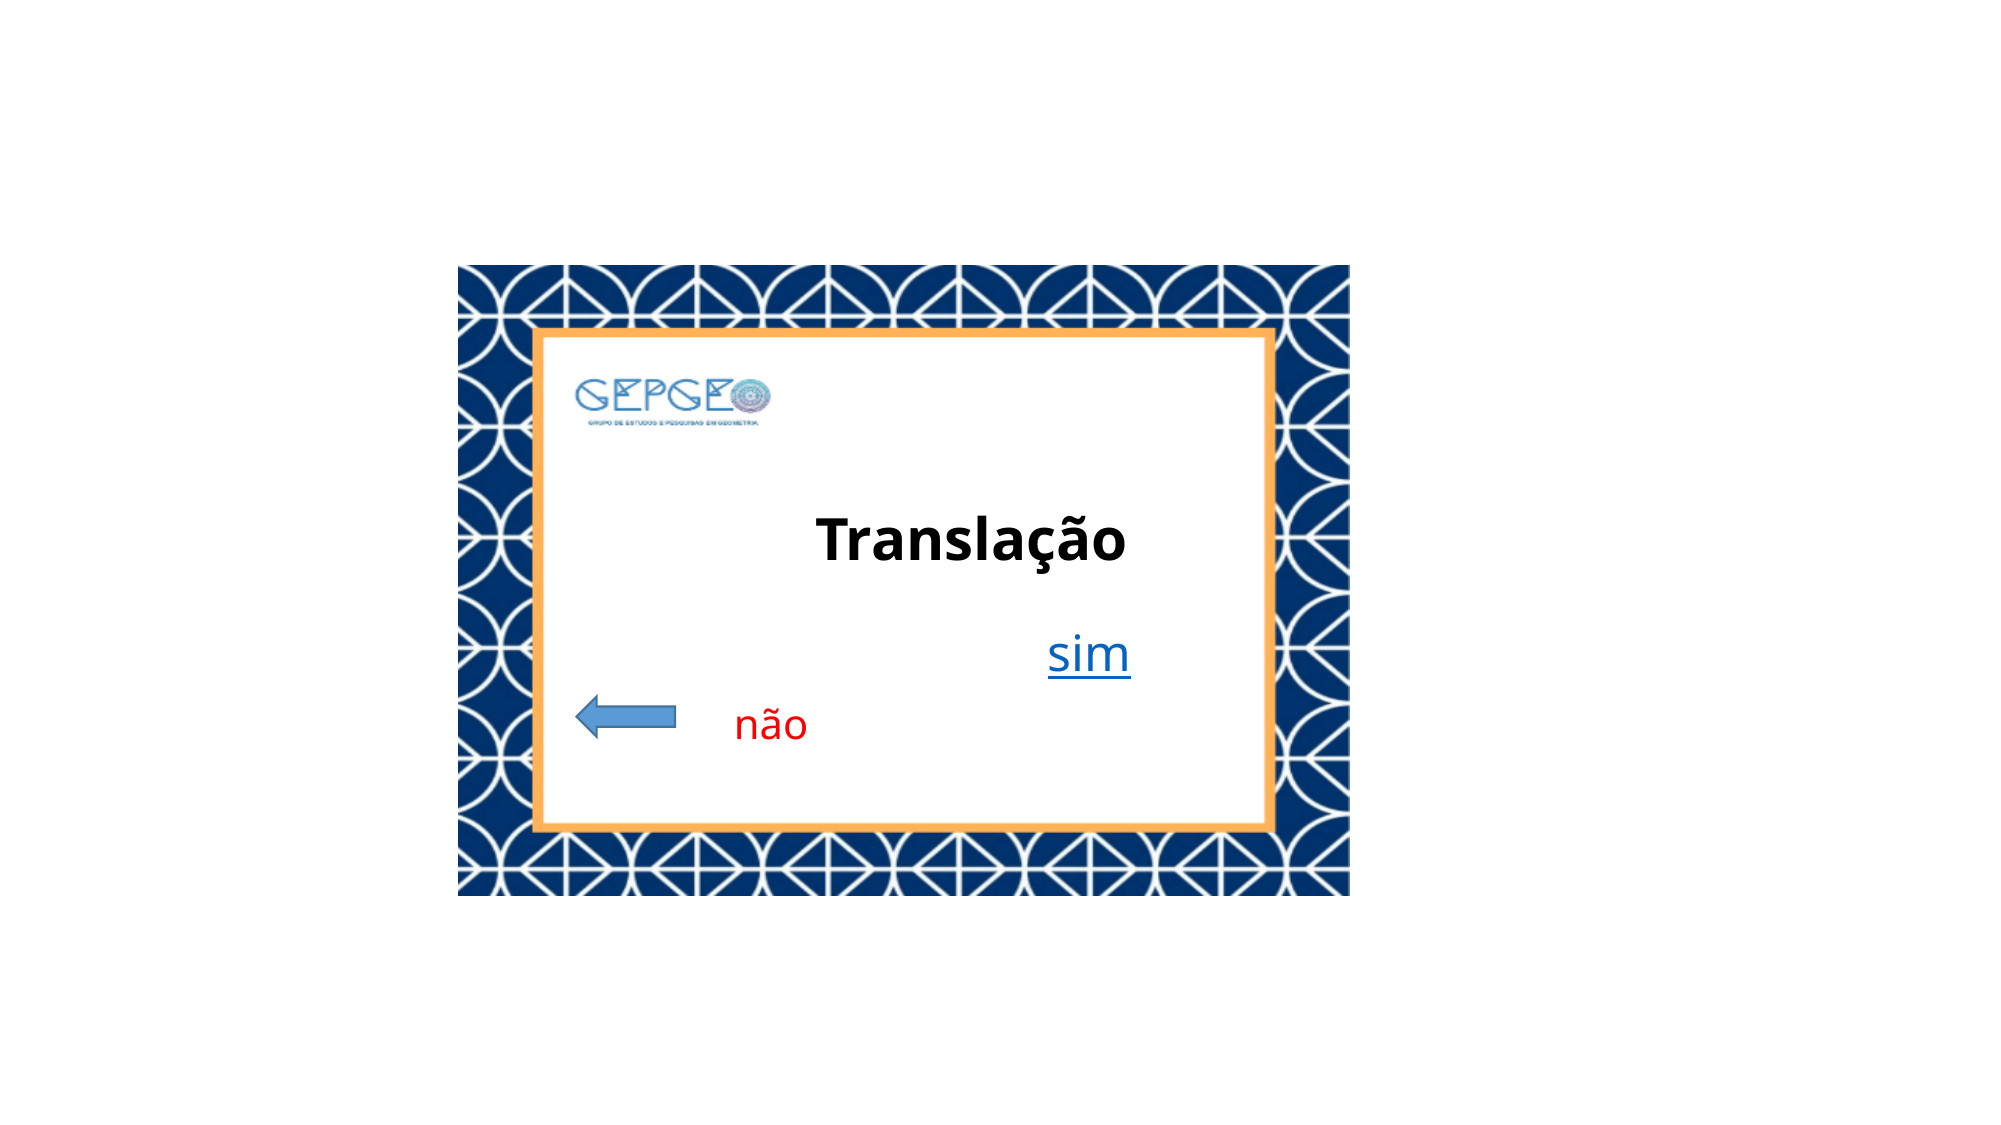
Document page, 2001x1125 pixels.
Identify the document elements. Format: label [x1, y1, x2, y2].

picture [458, 265, 1350, 896]
